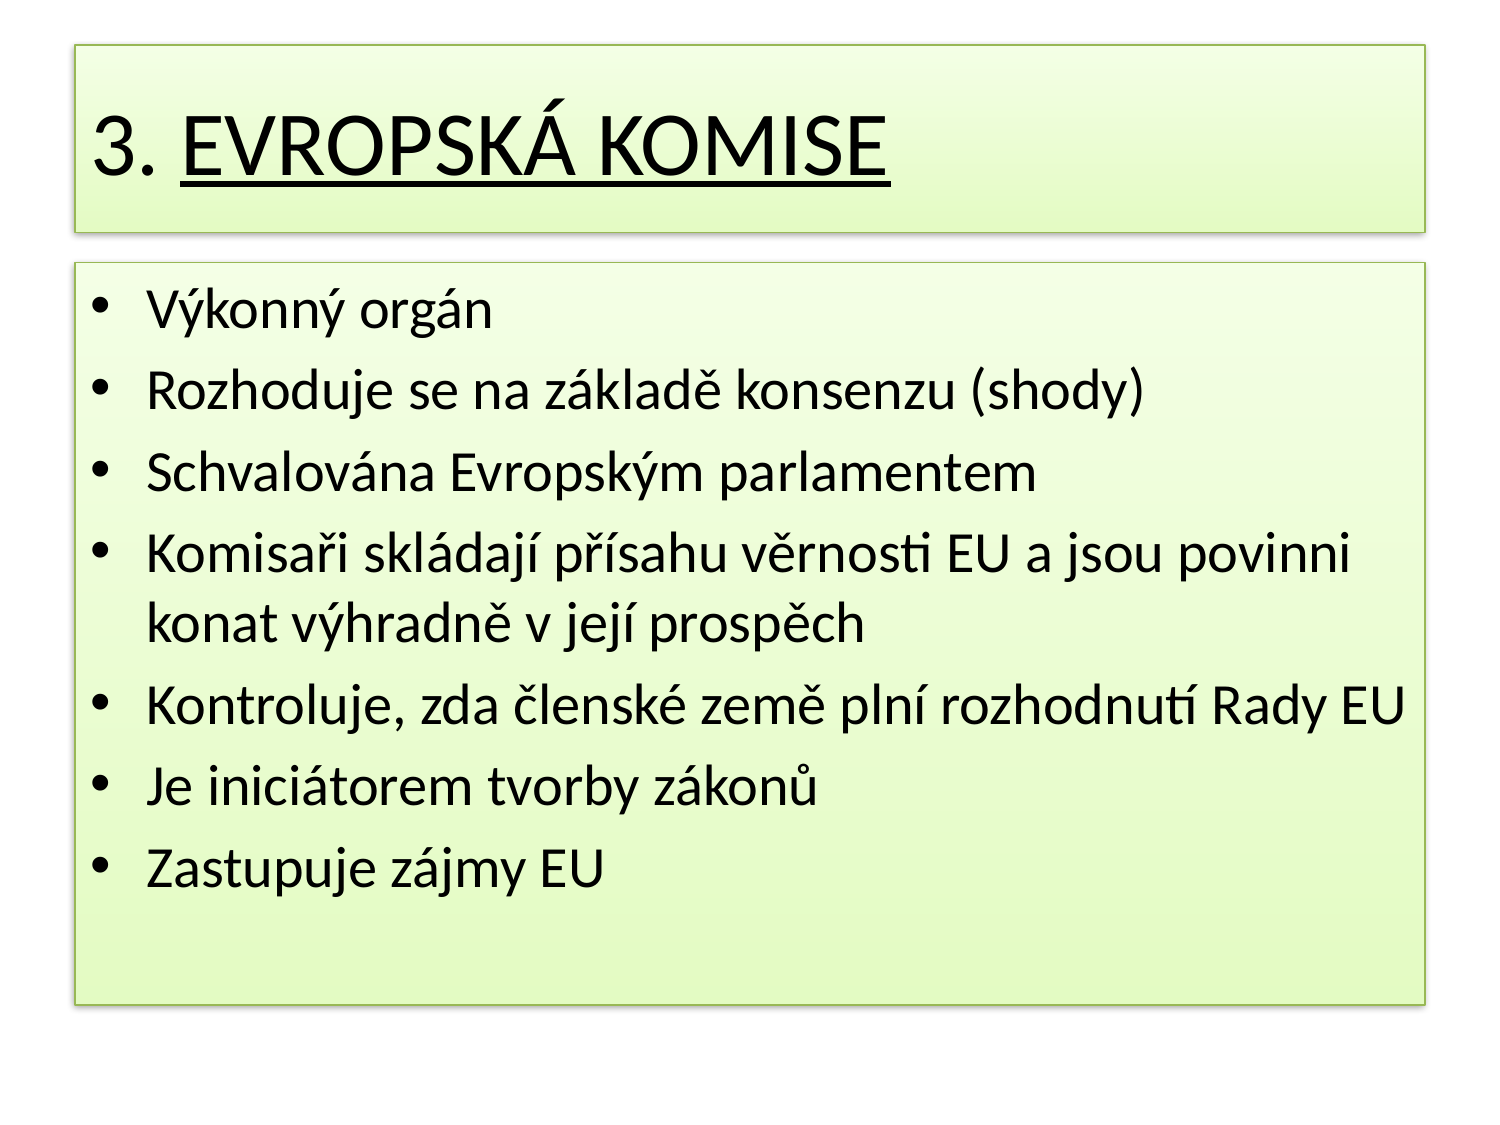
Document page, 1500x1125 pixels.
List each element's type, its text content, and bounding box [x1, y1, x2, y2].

list Výkonný orgán Rozhoduje se na základě konsenzu (shody) Schvalována Evropským parlamentem Komisaři skládají přísahu věrnosti EU a jsou povinni konat výhradně v její prospěch Kontroluje, zda členské země plní rozhodnutí Rady EU Je iniciátorem tvorby zákonů Zastupuje zájmy EU [74, 262, 1426, 1006]
title 3. EVROPSKÁ KOMISE [74, 44, 1426, 233]
